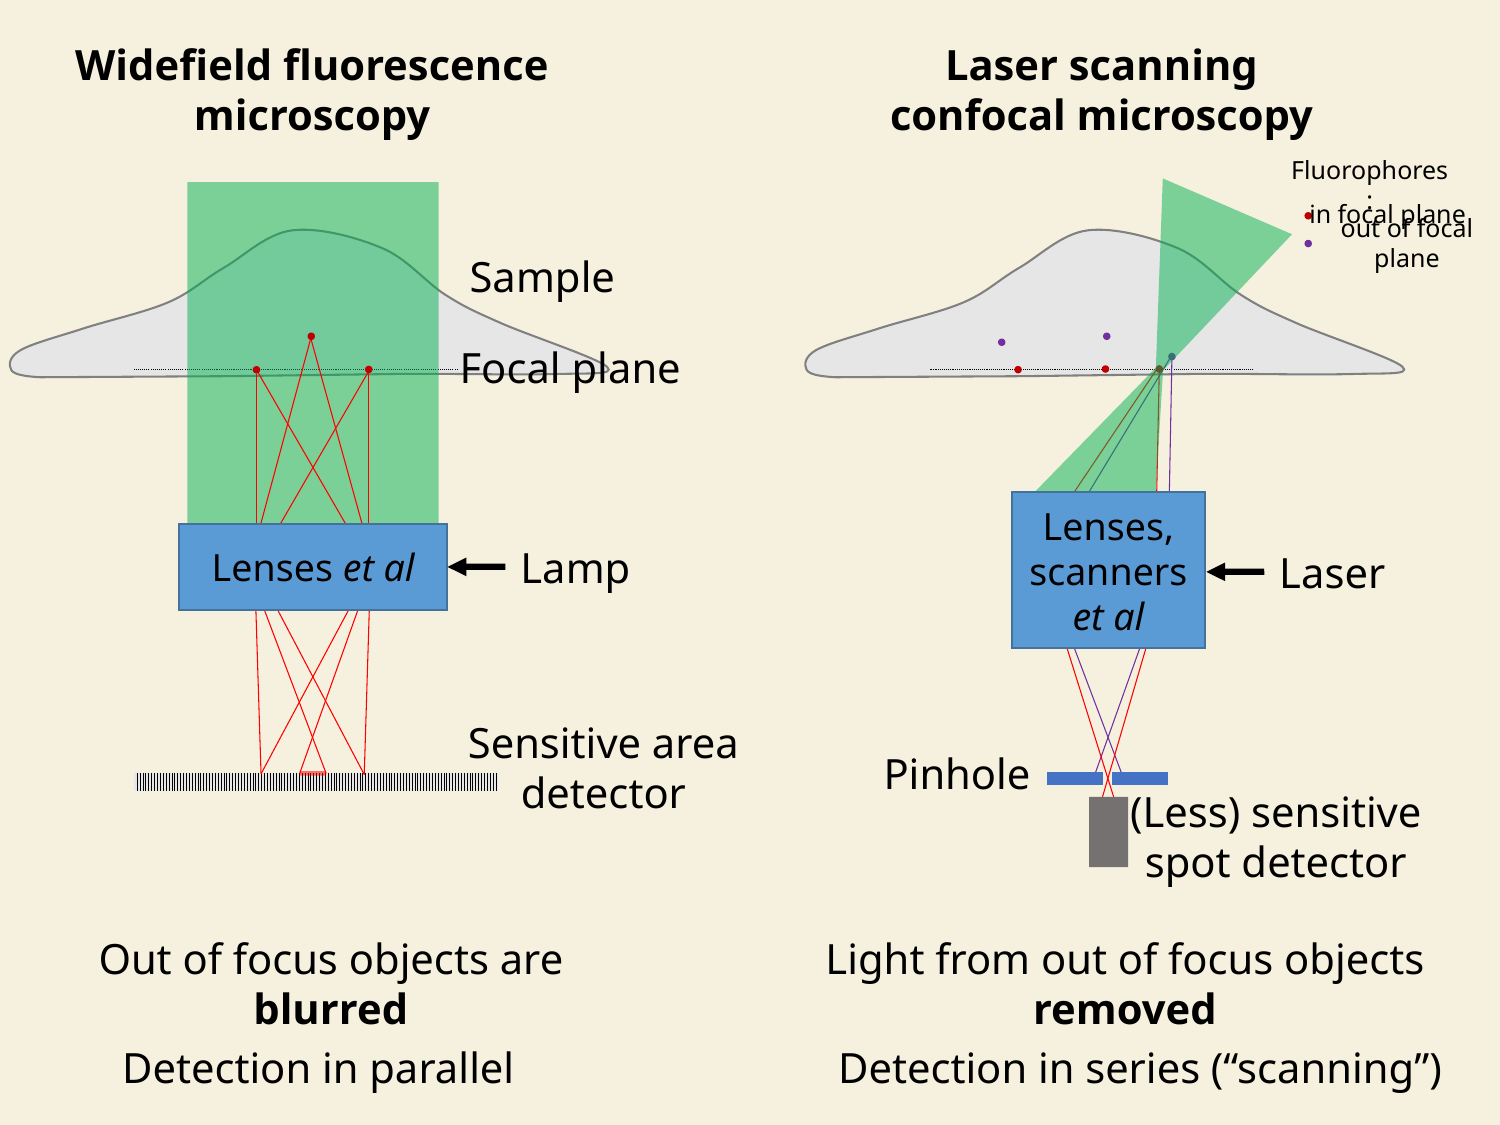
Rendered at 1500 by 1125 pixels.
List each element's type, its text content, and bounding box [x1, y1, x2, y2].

text_box [1088, 810, 1129, 868]
text_box Out of focus objects are blurred [9, 940, 652, 1026]
text_box [996, 337, 1007, 348]
text_box [1034, 479, 1045, 491]
text_box [1155, 176, 1275, 363]
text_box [1097, 779, 1157, 813]
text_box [1045, 571, 1095, 774]
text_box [447, 538, 627, 596]
text_box Lenses, scanners et al [1011, 491, 1206, 649]
text_box [1013, 364, 1023, 369]
text_box Pinhole [819, 729, 1096, 816]
text_box (Less) sensitive spot detector [1104, 793, 1447, 879]
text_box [1053, 365, 1160, 523]
text_box Detection in series (“scanning”) [777, 1024, 1500, 1110]
text_box [804, 228, 1159, 379]
text_box Detection in parallel [72, 1024, 564, 1110]
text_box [1206, 543, 1386, 600]
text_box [1118, 610, 1157, 778]
text_box Laser scanning confocal microscopy [841, 45, 1362, 132]
text_box Widefield fluorescence microscopy [0, 10, 624, 168]
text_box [1045, 359, 1170, 564]
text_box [1095, 568, 1169, 774]
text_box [1275, 159, 1500, 268]
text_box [9, 182, 775, 810]
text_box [1168, 352, 1172, 562]
text_box [1101, 331, 1112, 342]
text_box [1013, 370, 1023, 375]
text_box [1173, 292, 1406, 376]
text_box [1052, 600, 1118, 810]
text_box Light from out of focus objects removed [749, 940, 1500, 1026]
